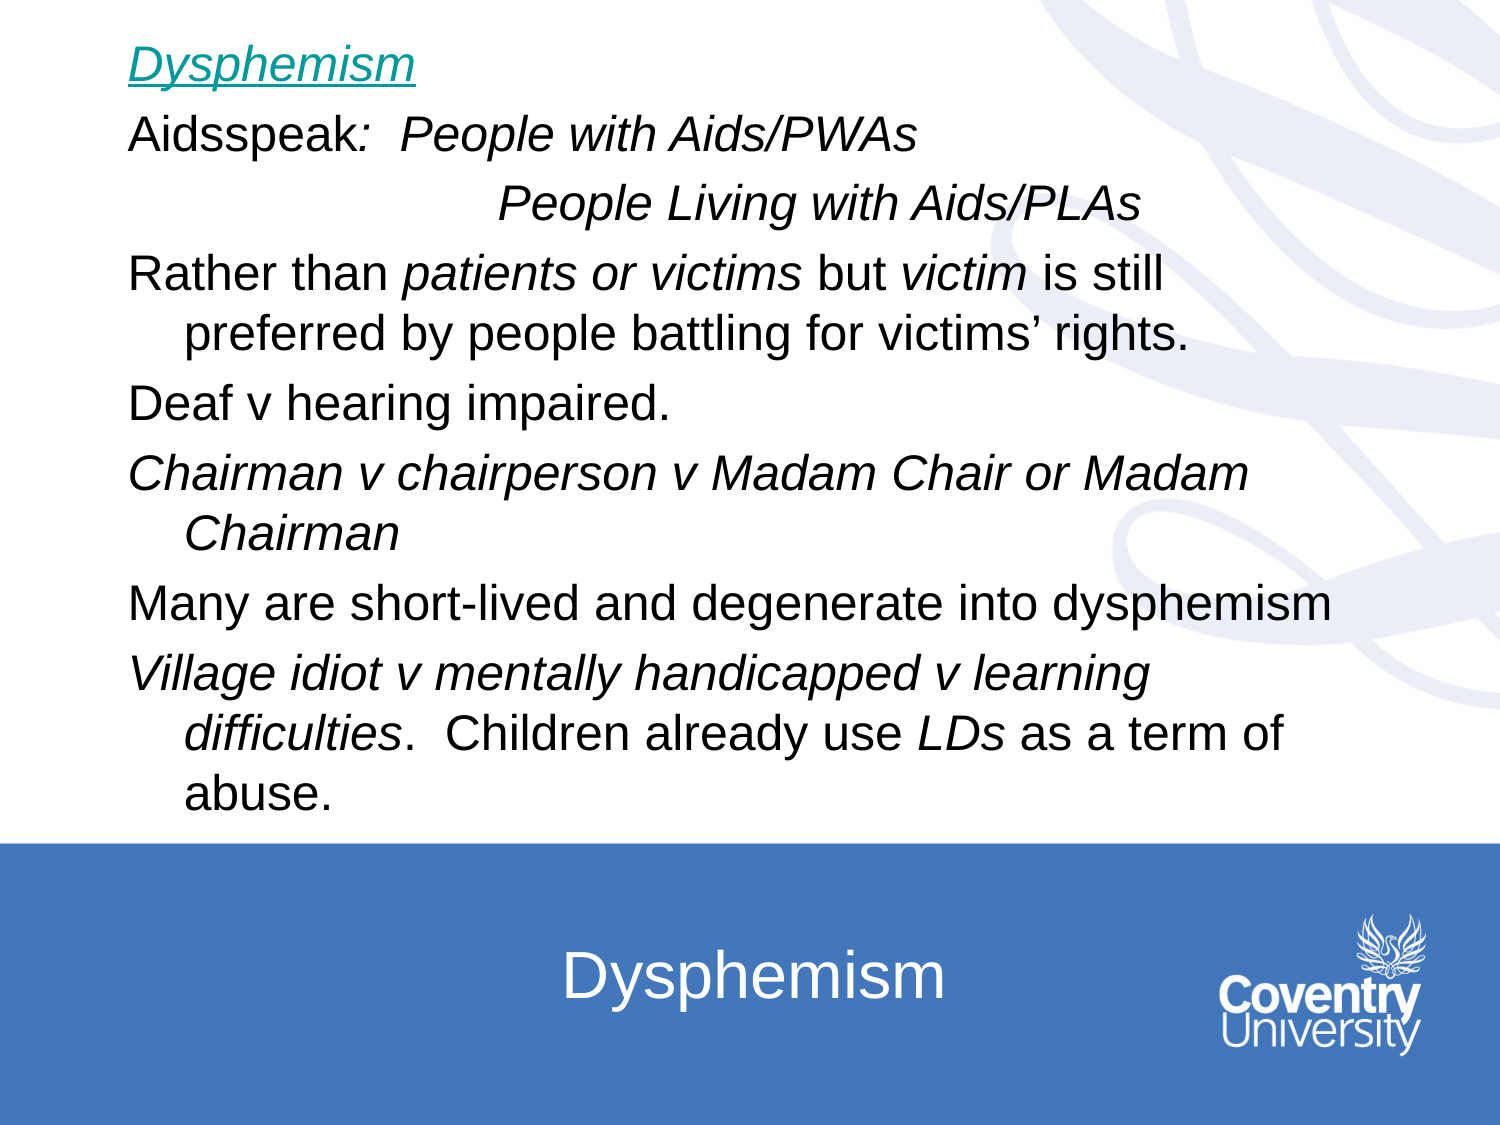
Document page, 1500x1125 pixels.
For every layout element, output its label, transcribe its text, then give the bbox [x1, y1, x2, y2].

title Dysphemism [116, 890, 1393, 1054]
list Dysphemism Aidsspeak: People with Aids/PWAs People Living with Aids/PLAs Rather than patients or victims but victim is still preferred by people battling for victims’ rights. Deaf v hearing impaired. Chairman v chairperson v Madam Chair or Madam Chairman Many are short-lived and degenerate into dysphemism Village idiot v mentally handicapped v learning difficulties. Children already use LDs as a term of abuse. [112, 23, 1388, 833]
picture [0, 0, 1500, 1125]
